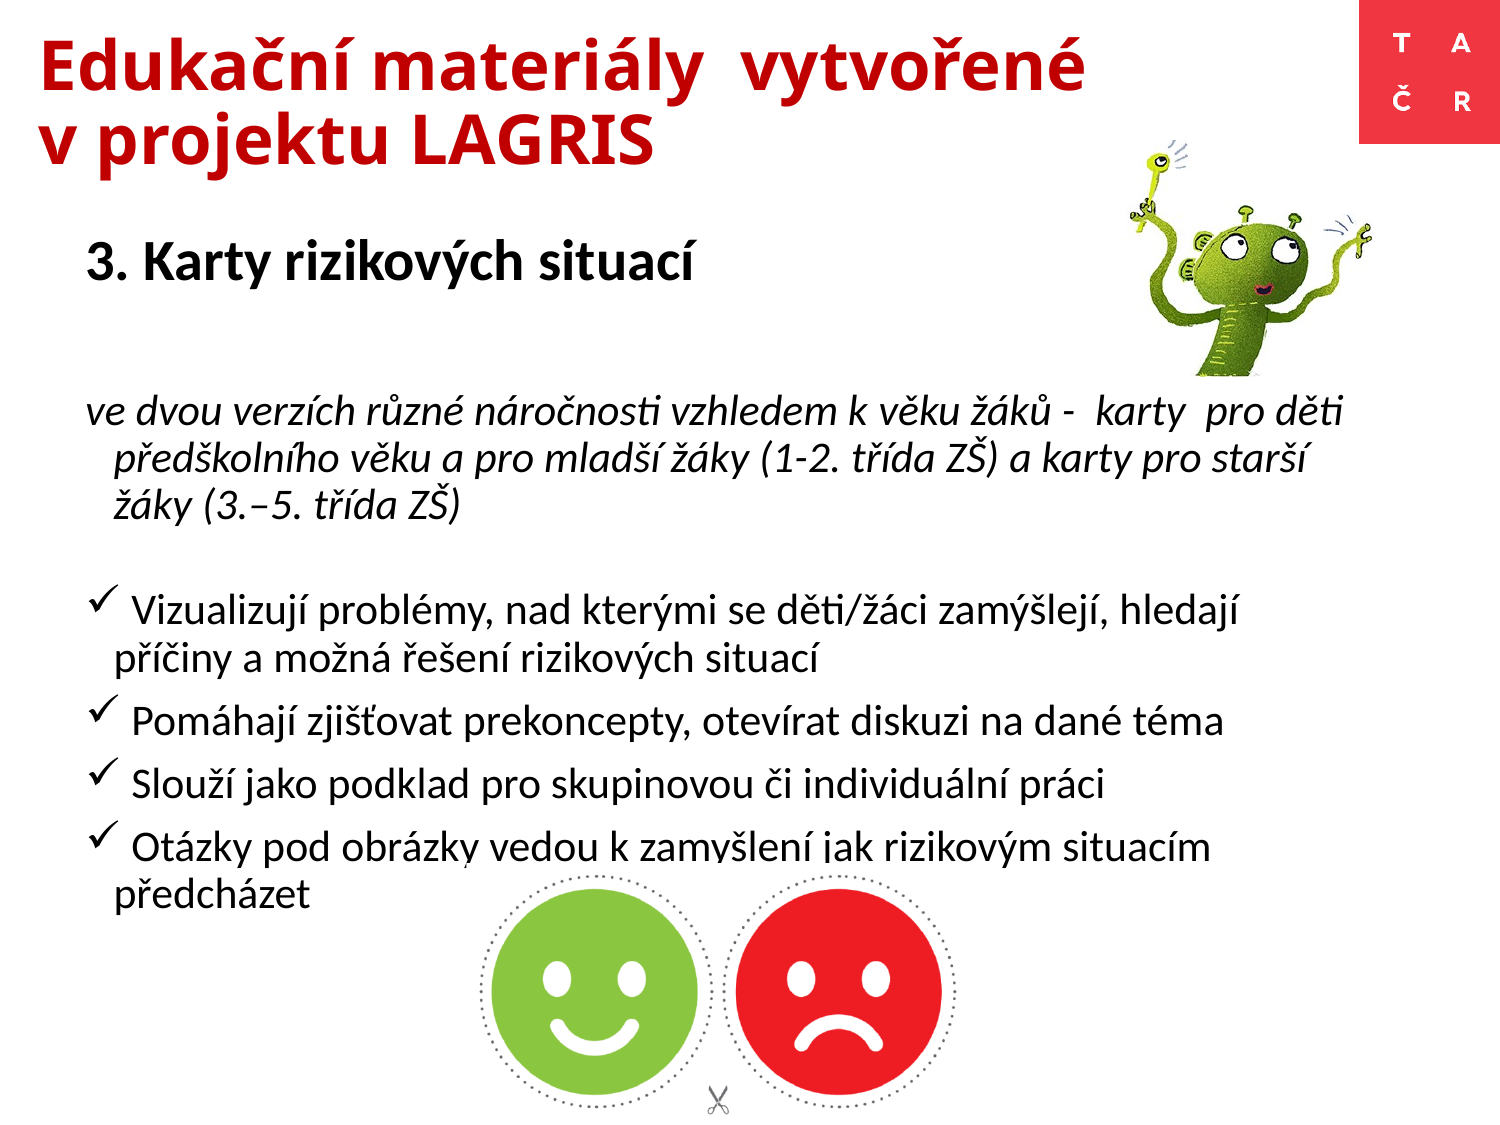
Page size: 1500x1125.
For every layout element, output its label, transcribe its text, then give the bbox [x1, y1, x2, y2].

picture [1124, 0, 1500, 377]
list 3. Karty rizikových situací ve dvou verzích různé náročnosti vzhledem k věku žáků - karty pro děti předškolního věku a pro mladší žáky (1-2. třída ZŠ) a karty pro starší žáky (3.–5. třída ZŠ) Vizualizují problémy, nad kterými se děti/žáci zamýšlejí, hledají příčiny a možná řešení rizikových situací Pomáhají zjišťovat prekoncepty, otevírat diskuzi na dané téma Slouží jako podklad pro skupinovou či individuální práci Otázky pod obrázky vedou k zamyšlení jak rizikovým situacím předcházet [70, 222, 1365, 937]
title Edukační materiály vytvořené v projektu LAGRIS [23, 23, 1336, 188]
picture [466, 863, 970, 1119]
